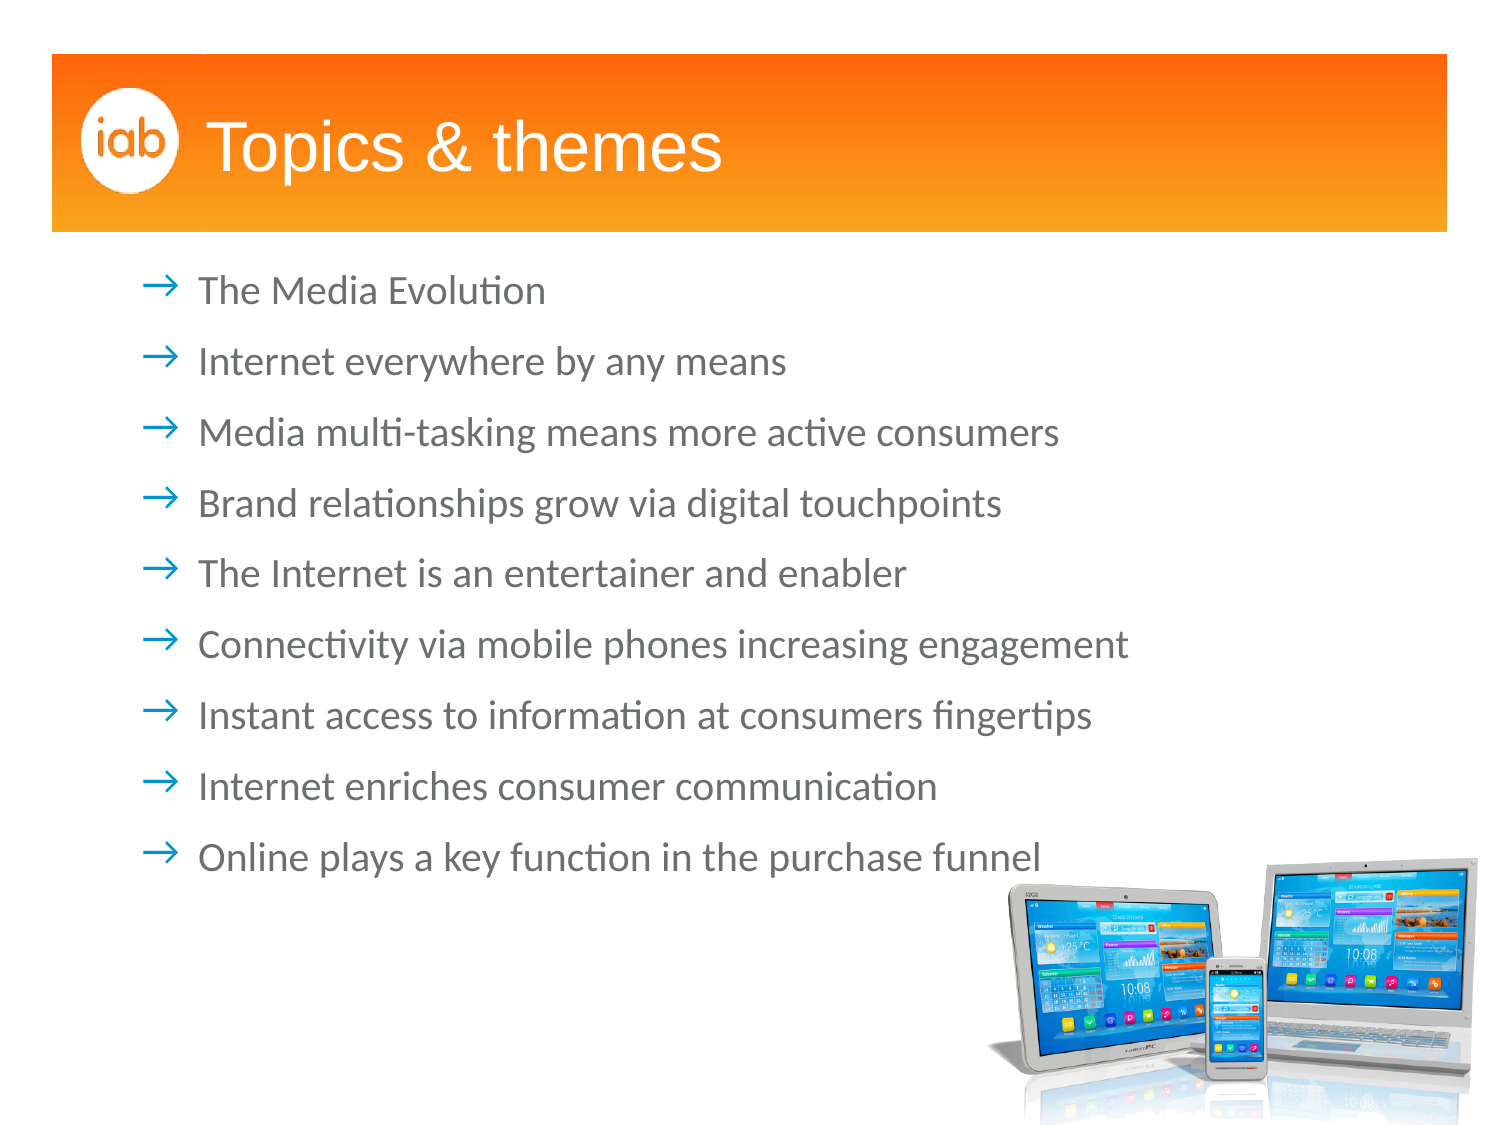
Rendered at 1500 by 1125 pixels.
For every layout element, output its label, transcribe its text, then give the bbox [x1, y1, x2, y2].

picture [978, 822, 1500, 1125]
picture [81, 88, 179, 194]
text_box The Media Evolution Internet everywhere by any means Media multi-tasking means more active consumers Brand relationships grow via digital touchpoints The Internet is an entertainer and enabler Connectivity via mobile phones increasing engagement Instant access to information at consumers fingertips Internet enriches consumer communication Online plays a key function in the purchase funnel [52, 255, 1154, 888]
title Topics & themes [204, 54, 1447, 232]
